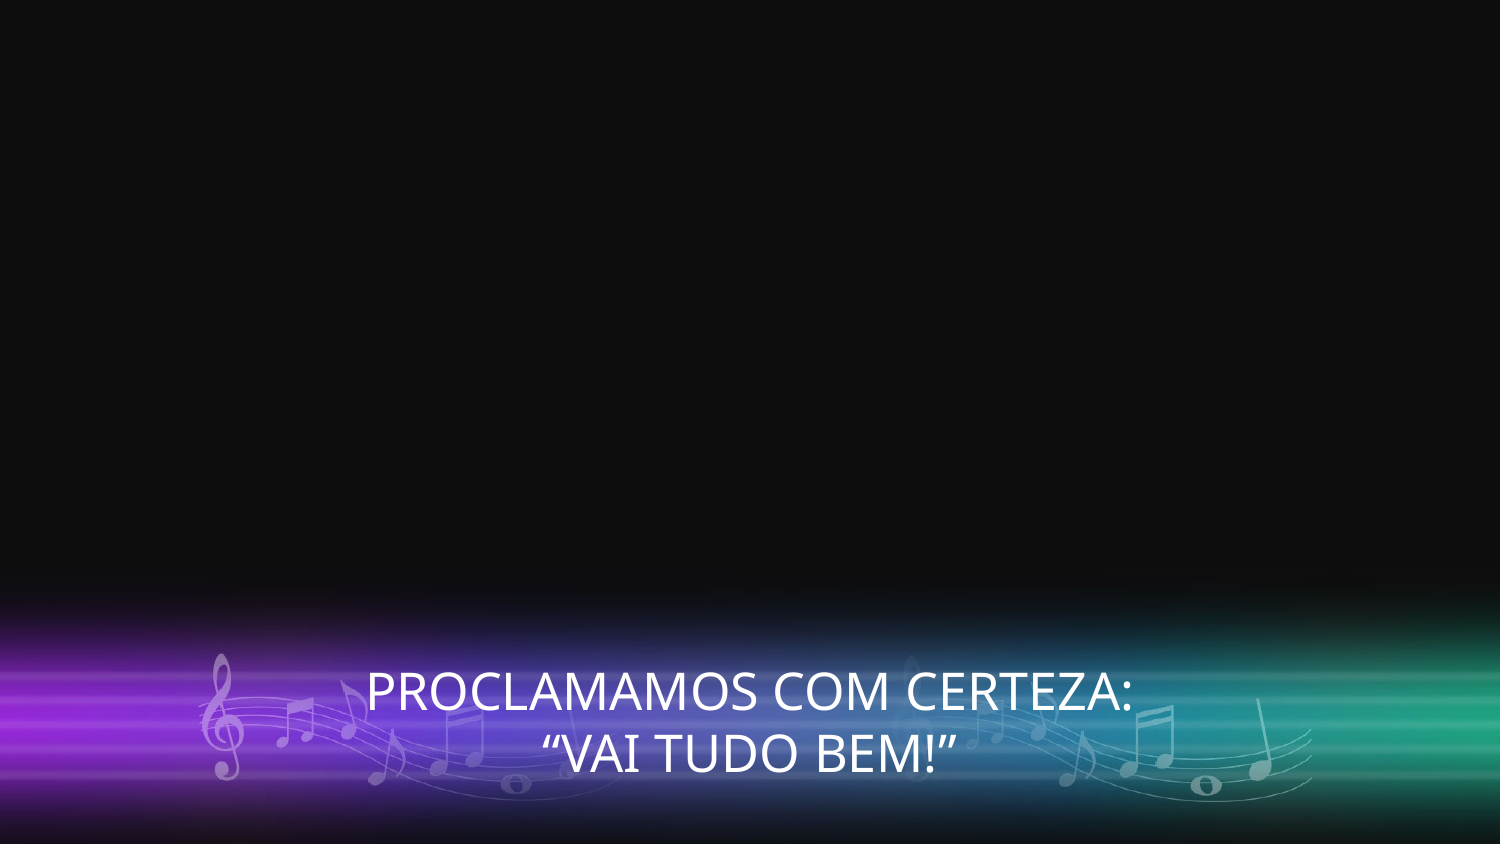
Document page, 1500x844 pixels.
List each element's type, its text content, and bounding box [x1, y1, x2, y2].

text_box PROCLAMAMOS COM CERTEZA: “VAI TUDO BEM!” [265, 651, 1235, 791]
picture [0, 0, 1500, 844]
